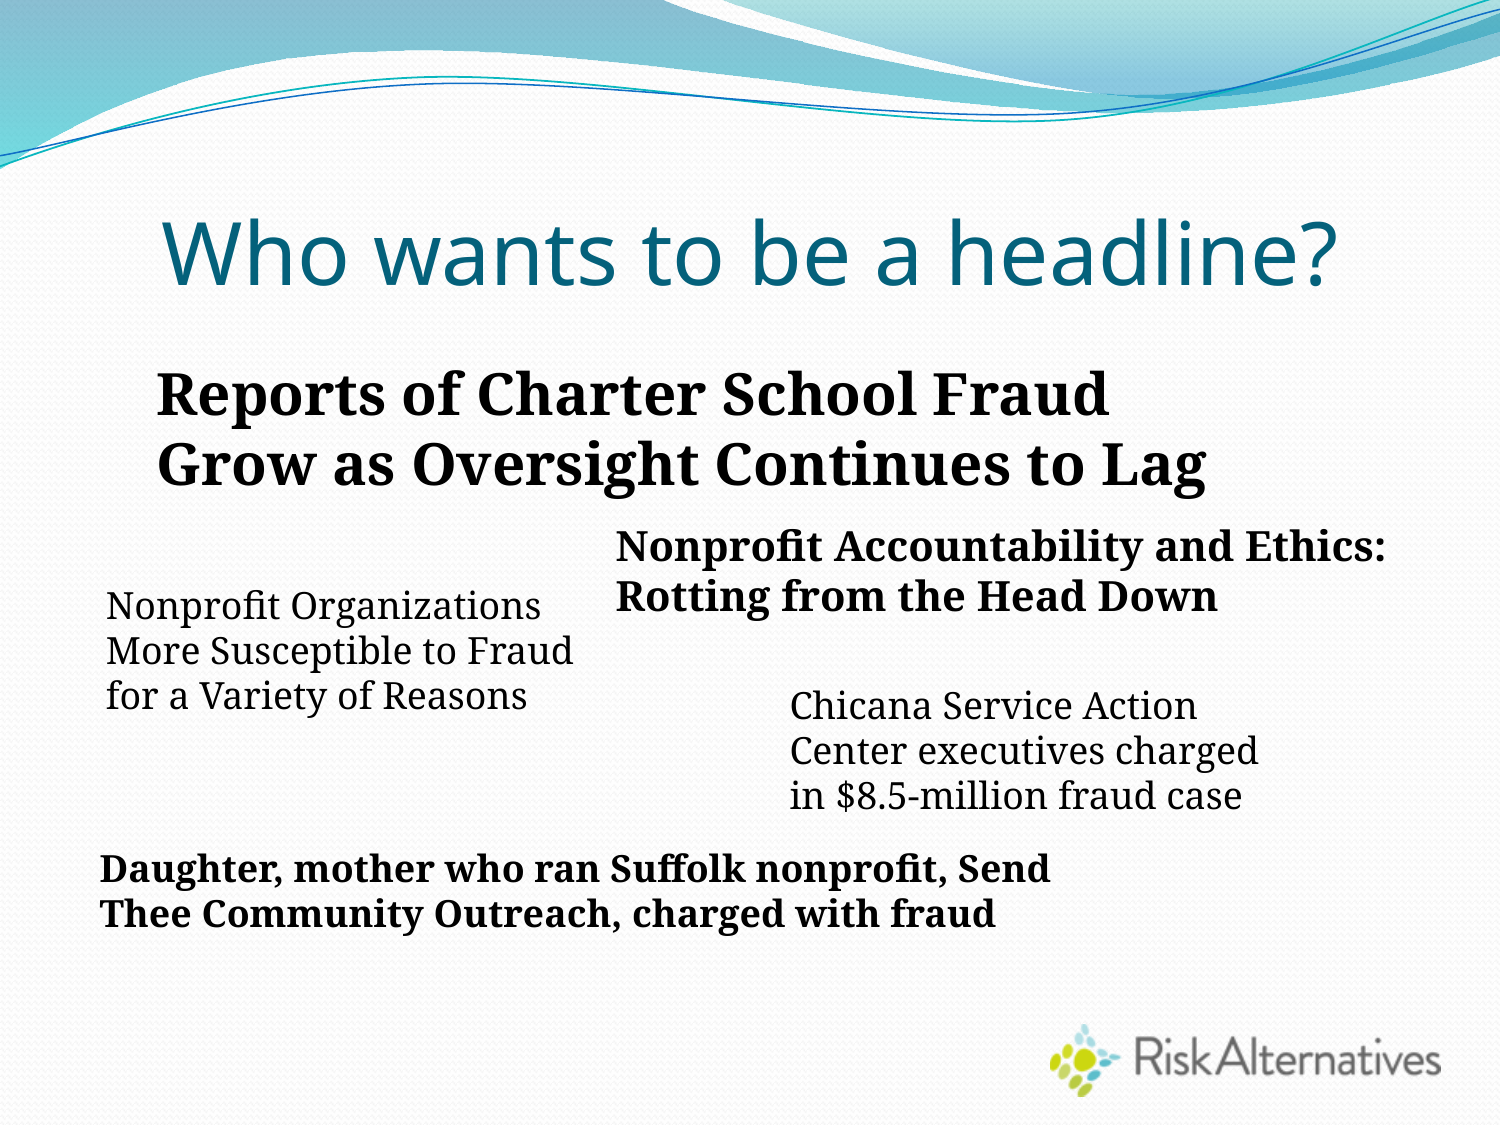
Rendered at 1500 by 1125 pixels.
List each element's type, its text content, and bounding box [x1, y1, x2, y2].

picture [1050, 1024, 1441, 1097]
text_box Chicana Service Action Center executives charged in $8.5-million fraud case [774, 674, 1288, 825]
text_box Daughter, mother who ran Suffolk nonprofit, Send Thee Community Outreach, charged with fraud [84, 837, 1077, 988]
text_box Reports of Charter School Fraud Grow as Oversight Continues to Lag [141, 349, 1222, 505]
title Who wants to be a headline? [75, 115, 1425, 303]
text_box Nonprofit Accountability and Ethics: Rotting from the Head Down [600, 512, 1413, 628]
text_box Nonprofit Organizations More Susceptible to Fraud for a Variety of Reasons [91, 574, 600, 725]
